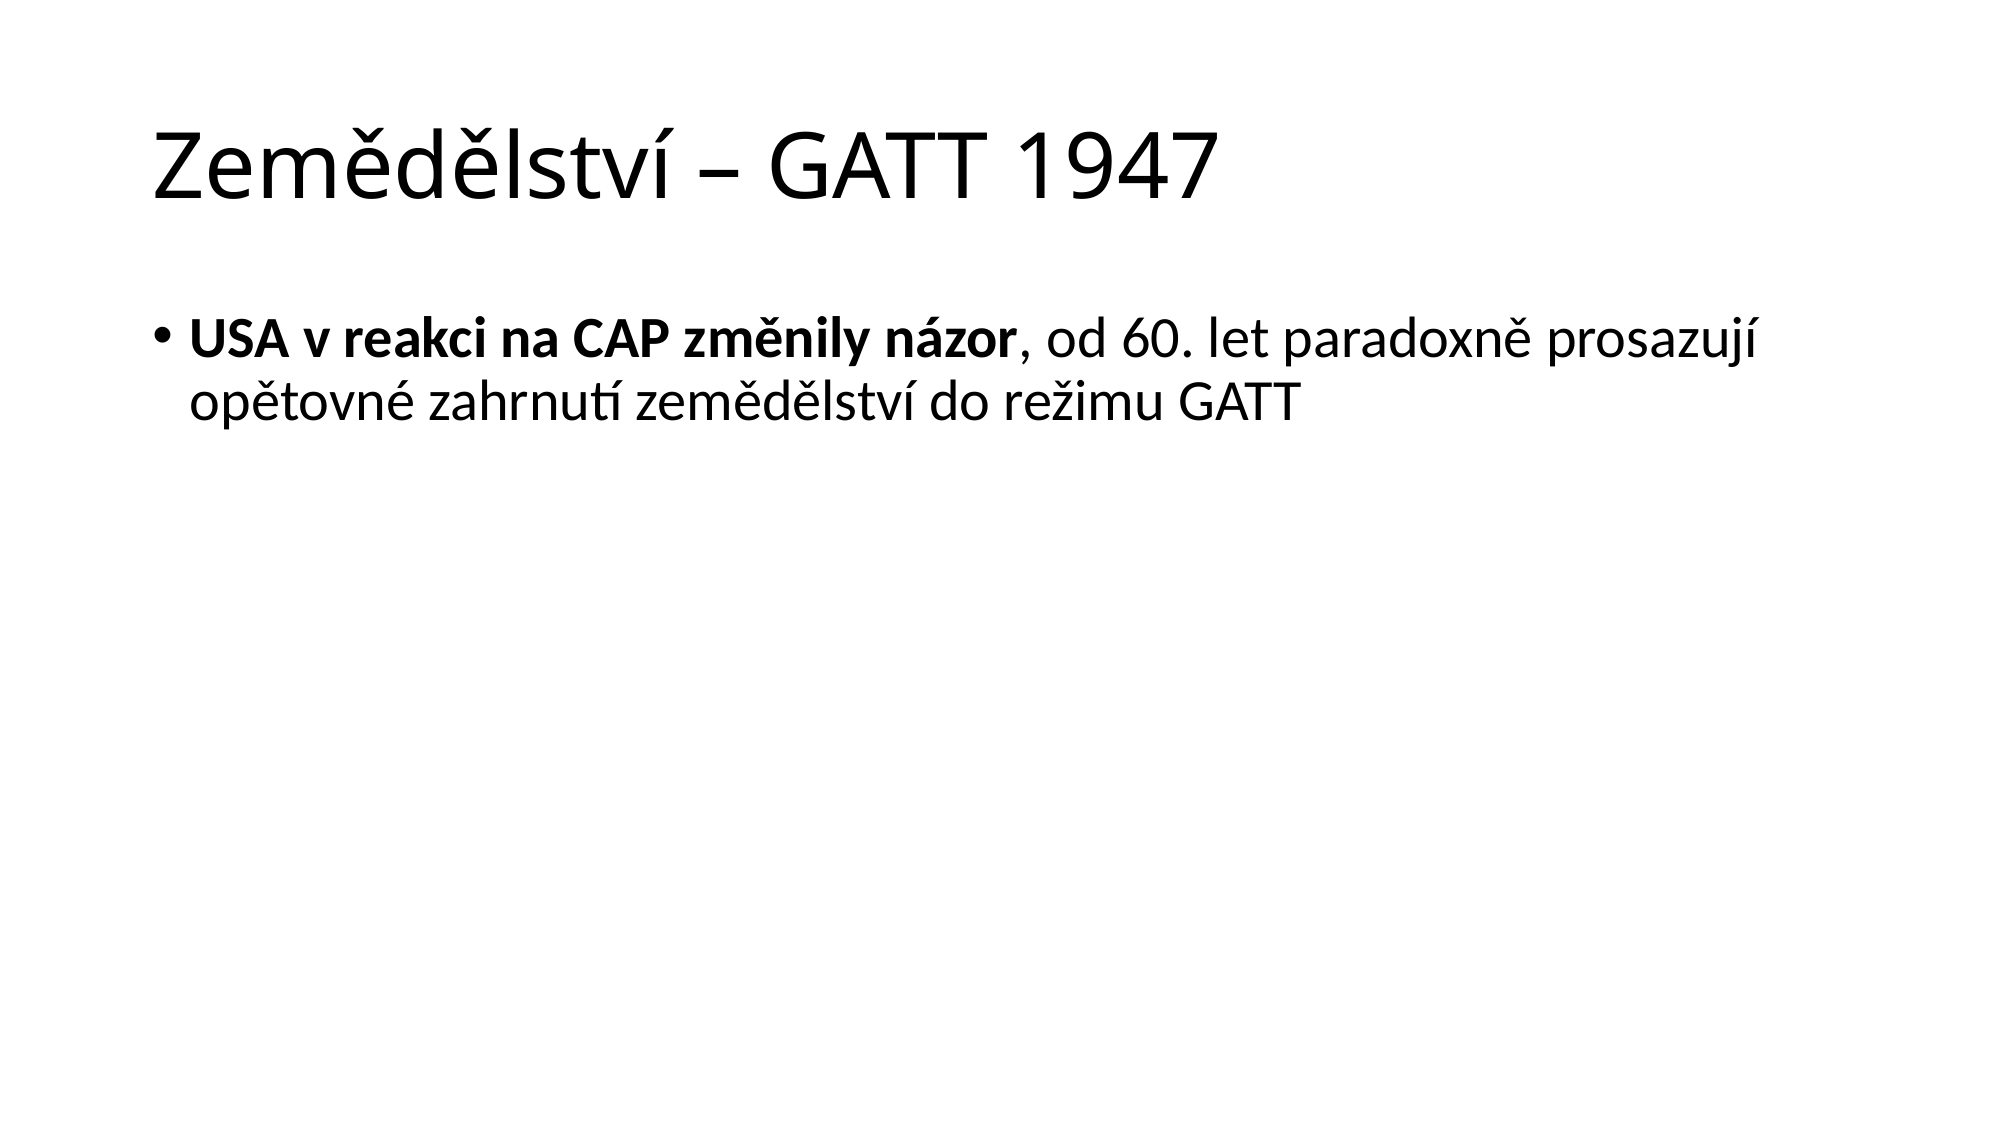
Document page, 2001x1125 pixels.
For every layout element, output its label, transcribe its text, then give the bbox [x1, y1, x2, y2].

title Zemědělství – GATT 1947 [137, 59, 1863, 278]
list USA v reakci na CAP změnily názor, od 60. let paradoxně prosazují opětovné zahrnutí zemědělství do režimu GATT [137, 299, 1863, 1014]
